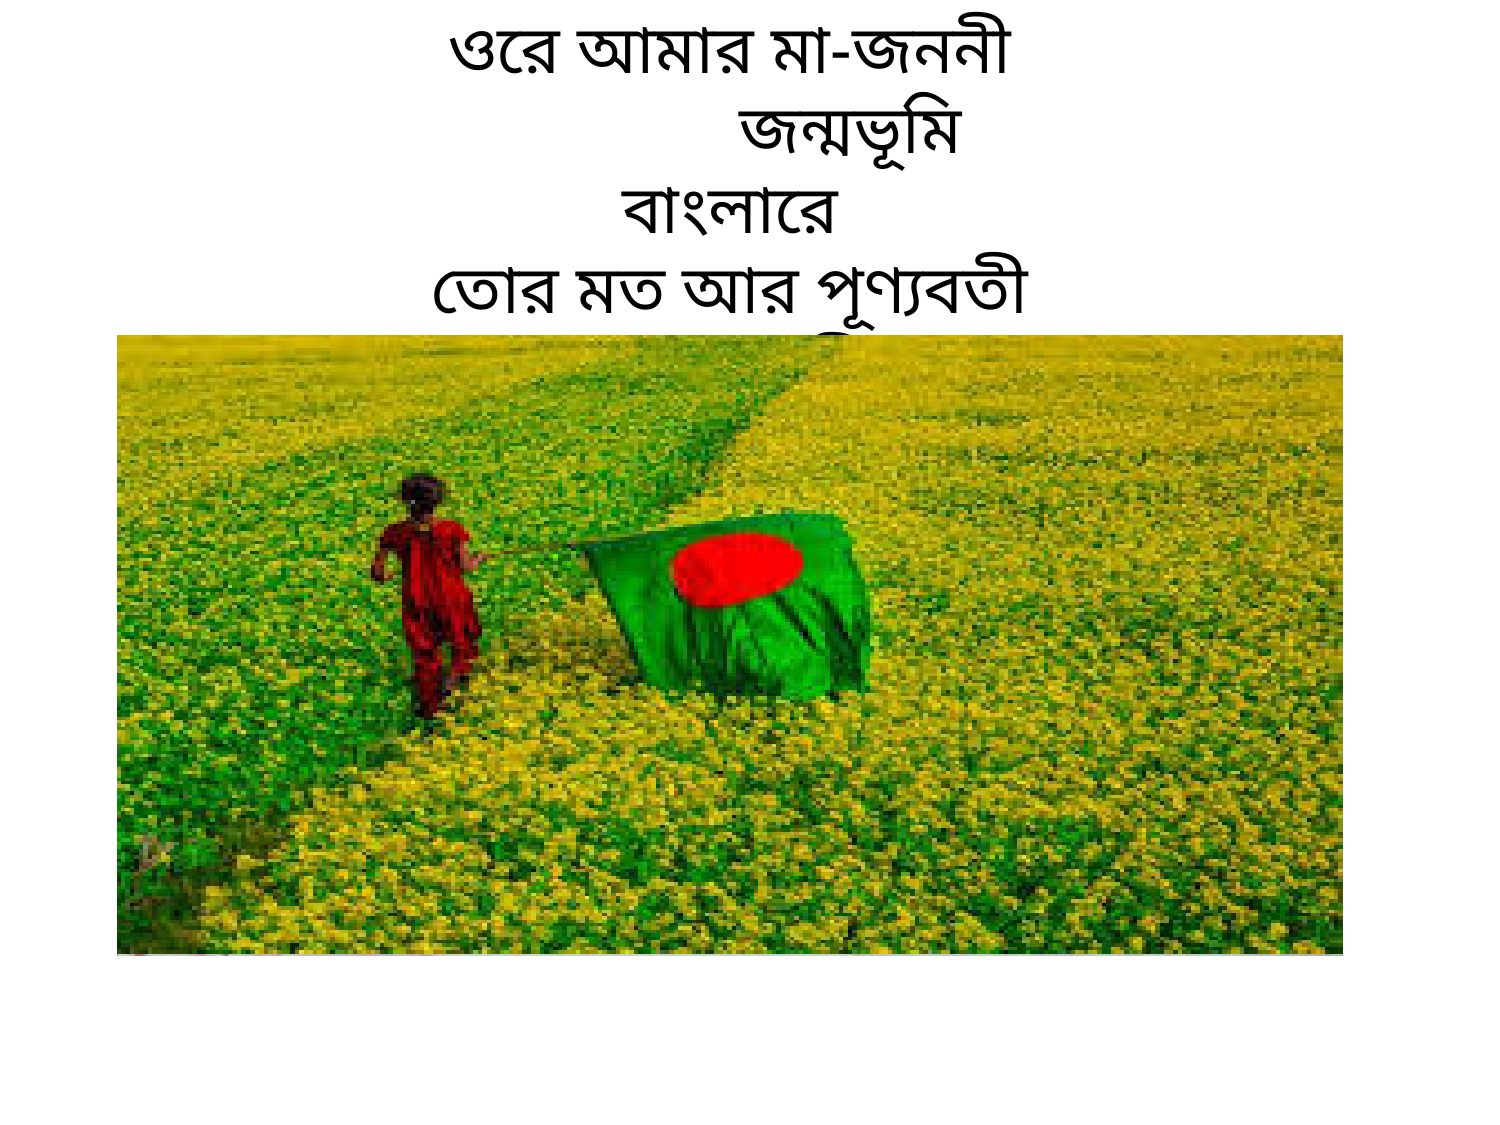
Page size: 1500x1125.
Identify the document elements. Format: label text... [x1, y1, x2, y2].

picture [117, 335, 1343, 957]
text_box ওরে আমার মা-জননী জন্মভূমি বাংলারে তোর মত আর পূণ্যবতী ভাগ্যবতী বল মা কে। [387, 0, 1073, 334]
